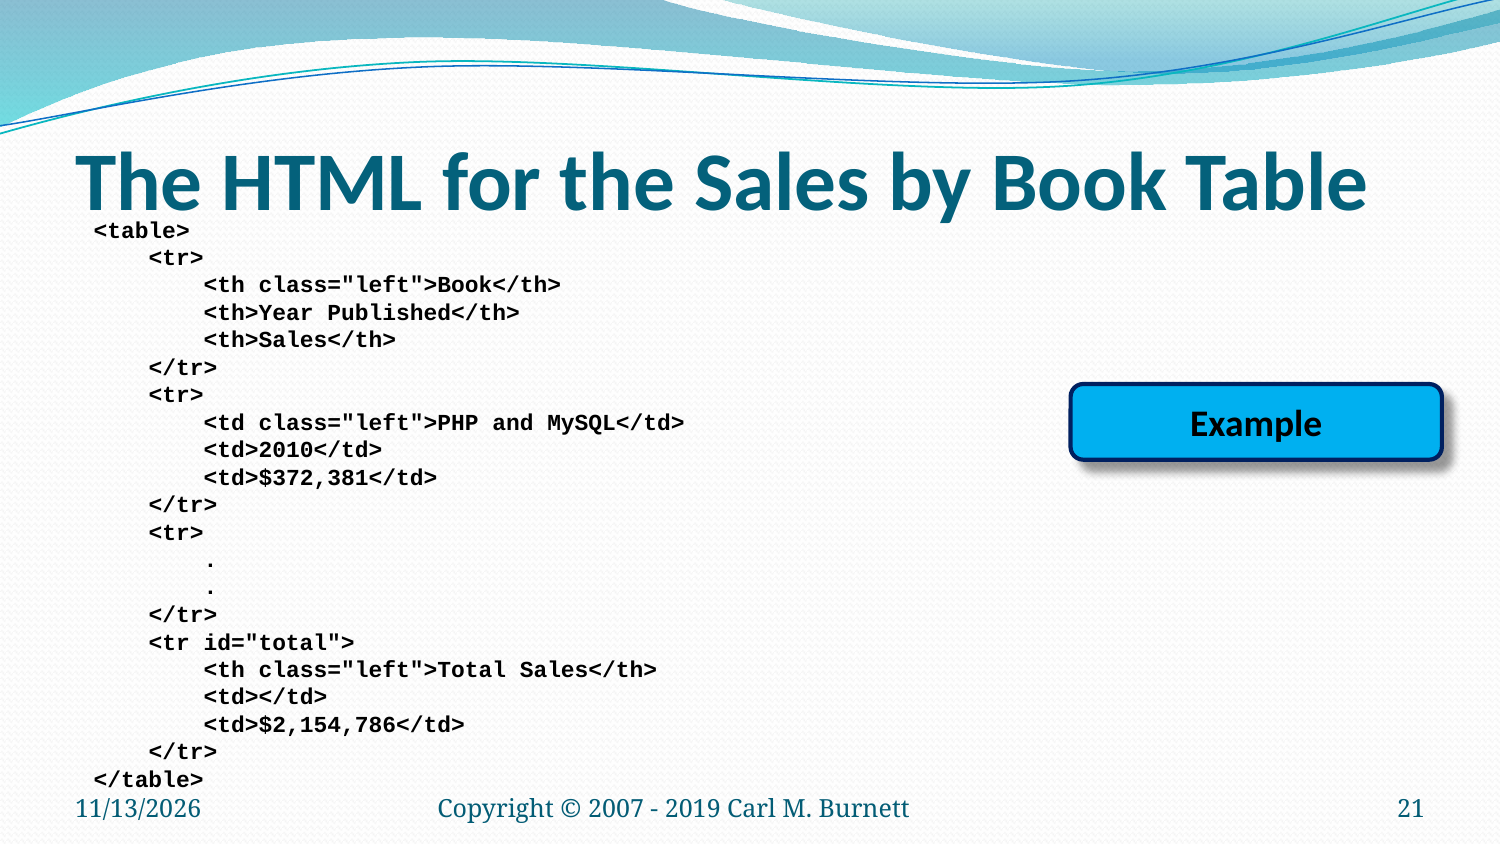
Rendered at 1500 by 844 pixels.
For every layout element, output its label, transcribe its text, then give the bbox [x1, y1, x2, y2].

footer Copyright © 2007 - 2019 Carl M. Burnett [437, 782, 988, 827]
text_box Example [1068, 381, 1444, 462]
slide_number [75, 782, 425, 827]
slide_number 21 [1299, 782, 1425, 827]
text_box <table> <tr> <th class="left">Book</th> <th>Year Published</th> <th>Sales</th> </tr> <tr> <td class="left">PHP and MySQL</td> <td>2010</td> <td>$372,381</td> </tr> <tr> . . </tr> <tr id="total"> <th class="left">Total Sales</th> <td></td> <td>$2,154,786</td> </tr> </table> [78, 207, 1257, 800]
title The HTML for the Sales by Book Table [75, 86, 1425, 228]
